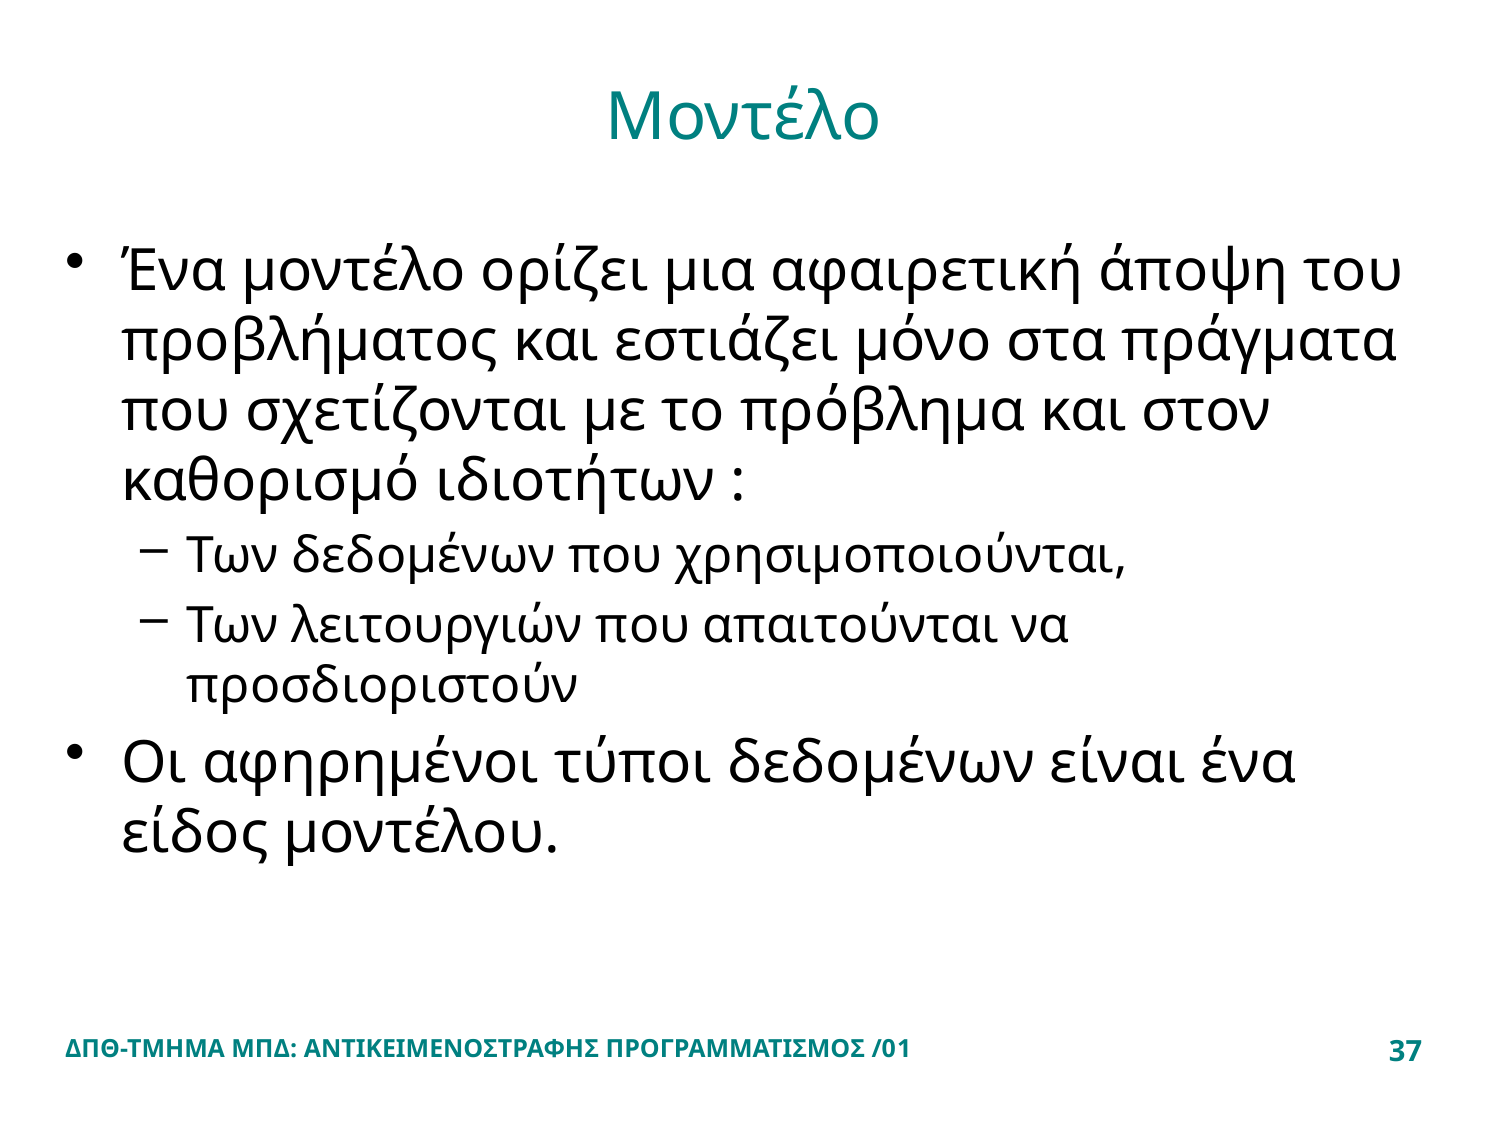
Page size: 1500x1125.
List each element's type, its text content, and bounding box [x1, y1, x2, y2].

list Ένα μοντέλο ορίζει μια αφαιρετική άποψη του προβλήματος και εστιάζει μόνο στα πράγματα που σχετίζονται με το πρόβλημα και στον καθορισμό ιδιοτήτων : Των δεδομένων που χρησιμοποιούνται, Των λειτουργιών που απαιτούνται να προσδιοριστούν Οι αφηρημένοι τύποι δεδομένων είναι ένα είδος μοντέλου. [50, 224, 1450, 1000]
title Μοντέλο [50, 50, 1438, 175]
footer ΔΠΘ-ΤΜΗΜΑ ΜΠΔ: ΑΝΤΙΚΕΙΜΕΝΟΣΤΡΑΦΗΣ ΠΡΟΓΡΑΜΜΑΤΙΣΜΟΣ /01 [49, 1024, 1213, 1101]
slide_number 37 [1249, 1024, 1438, 1101]
